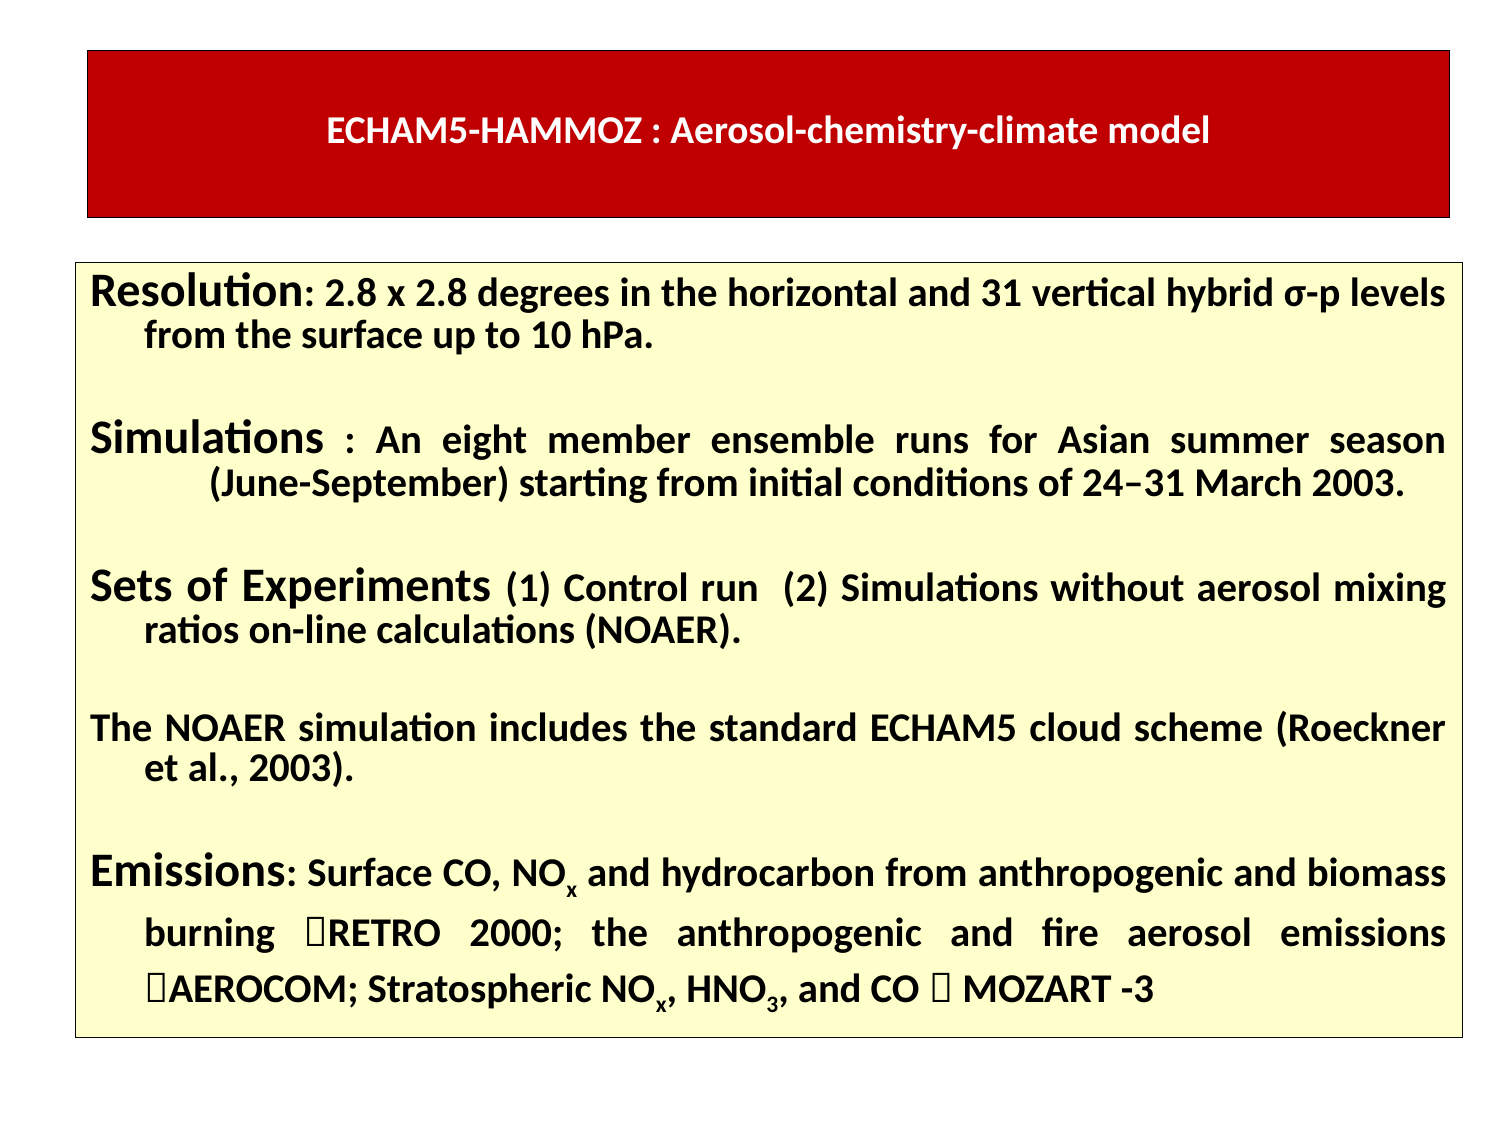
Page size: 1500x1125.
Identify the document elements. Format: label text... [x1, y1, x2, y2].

title ECHAM5-HAMMOZ : Aerosol-chemistry-climate model [87, 50, 1450, 218]
list Resolution: 2.8 x 2.8 degrees in the horizontal and 31 vertical hybrid σ-p levels from the surface up to 10 hPa. Simulations : An eight member ensemble runs for Asian summer season (June-September) starting from initial conditions of 24–31 March 2003. Sets of Experiments (1) Control run (2) Simulations without aerosol mixing ratios on-line calculations (NOAER). The NOAER simulation includes the standard ECHAM5 cloud scheme (Roeckner et al., 2003). Emissions: Surface CO, NOx and hydrocarbon from anthropogenic and biomass burning RETRO 2000; the anthropogenic and fire aerosol emissions AEROCOM; Stratospheric NOx, HNO3, and CO  MOZART -3 [75, 262, 1463, 1038]
